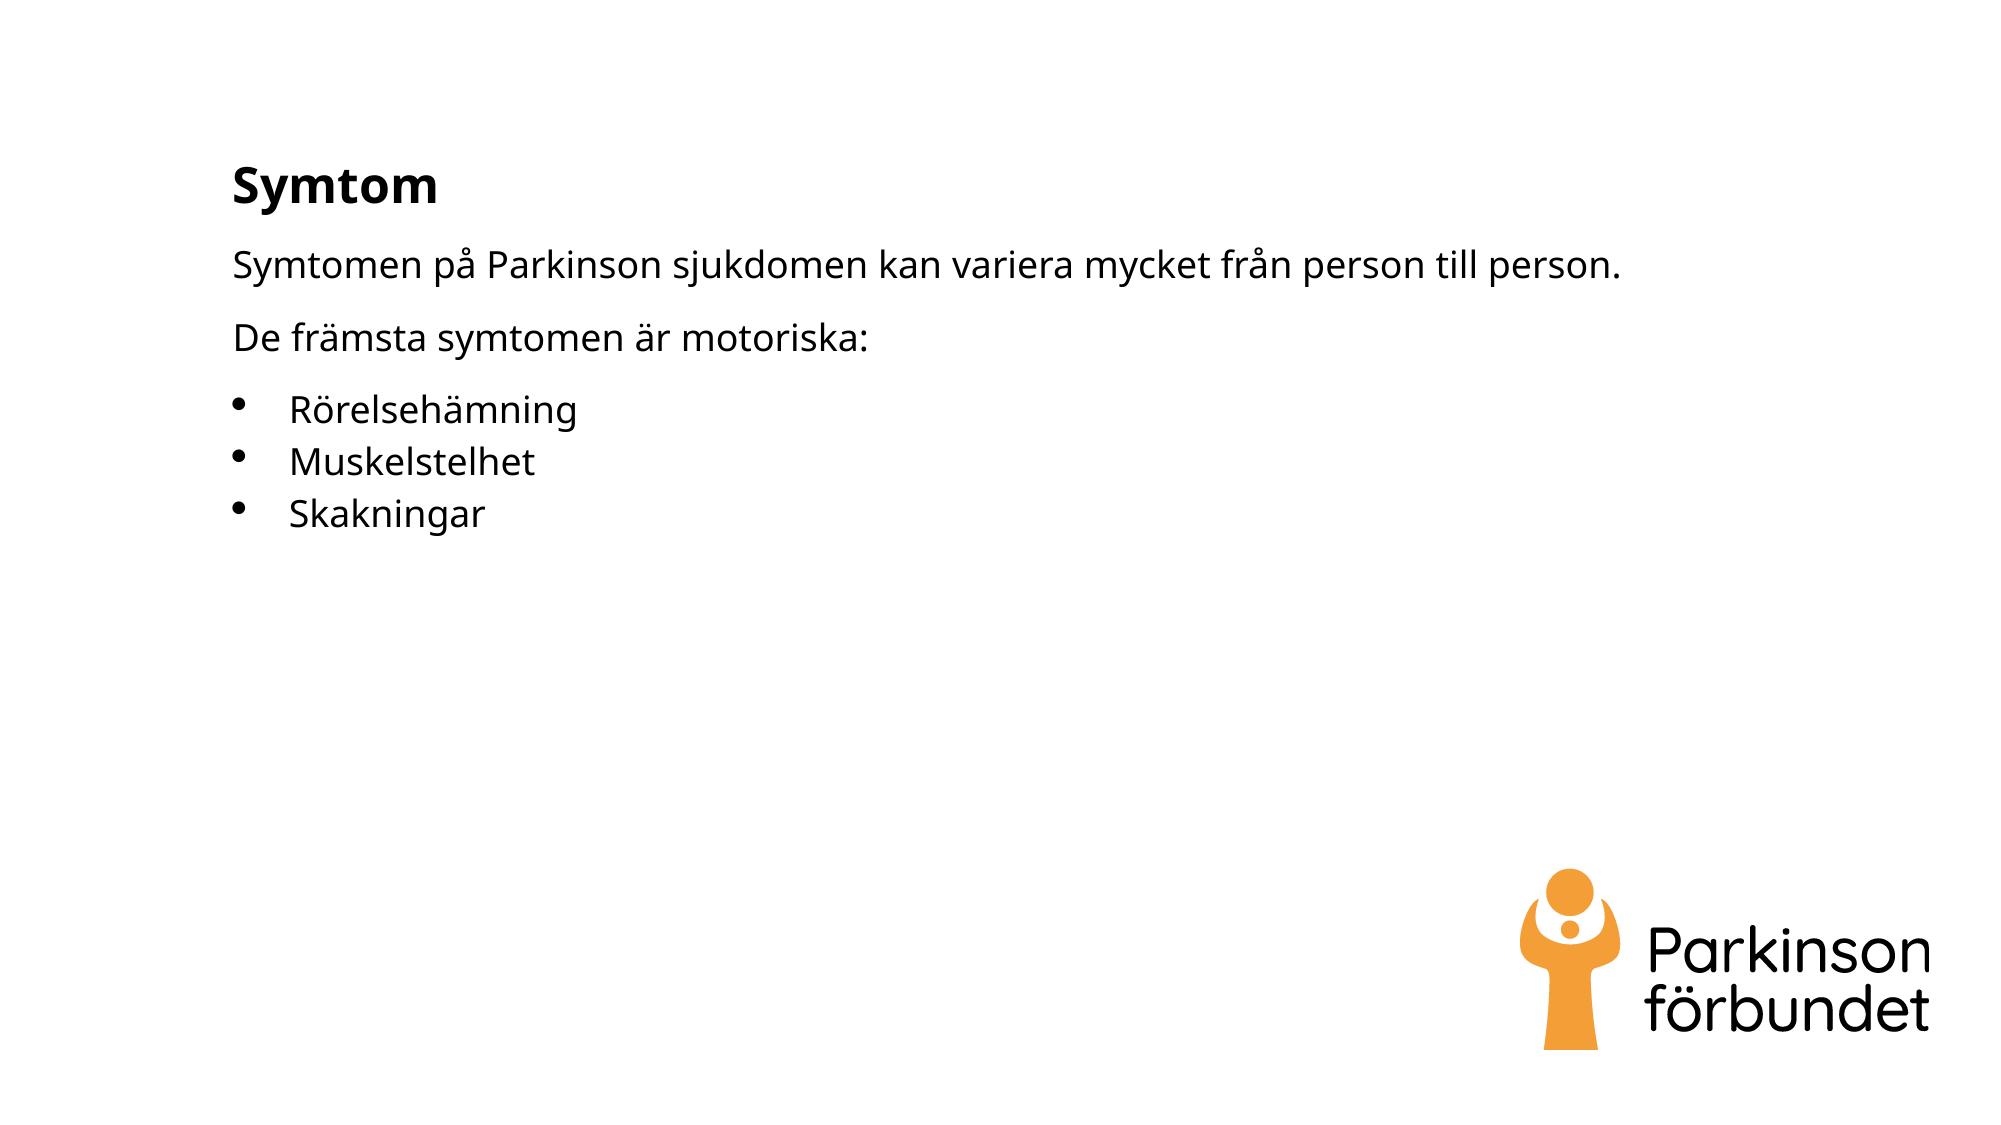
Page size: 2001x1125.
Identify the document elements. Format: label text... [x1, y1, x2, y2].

picture [1520, 868, 1929, 1050]
text_box Symtom Symtomen på Parkinson sjukdomen kan variera mycket från person till person. De främsta symtomen är motoriska: Rörelsehämning Muskelstelhet Skakningar [217, 137, 1715, 719]
